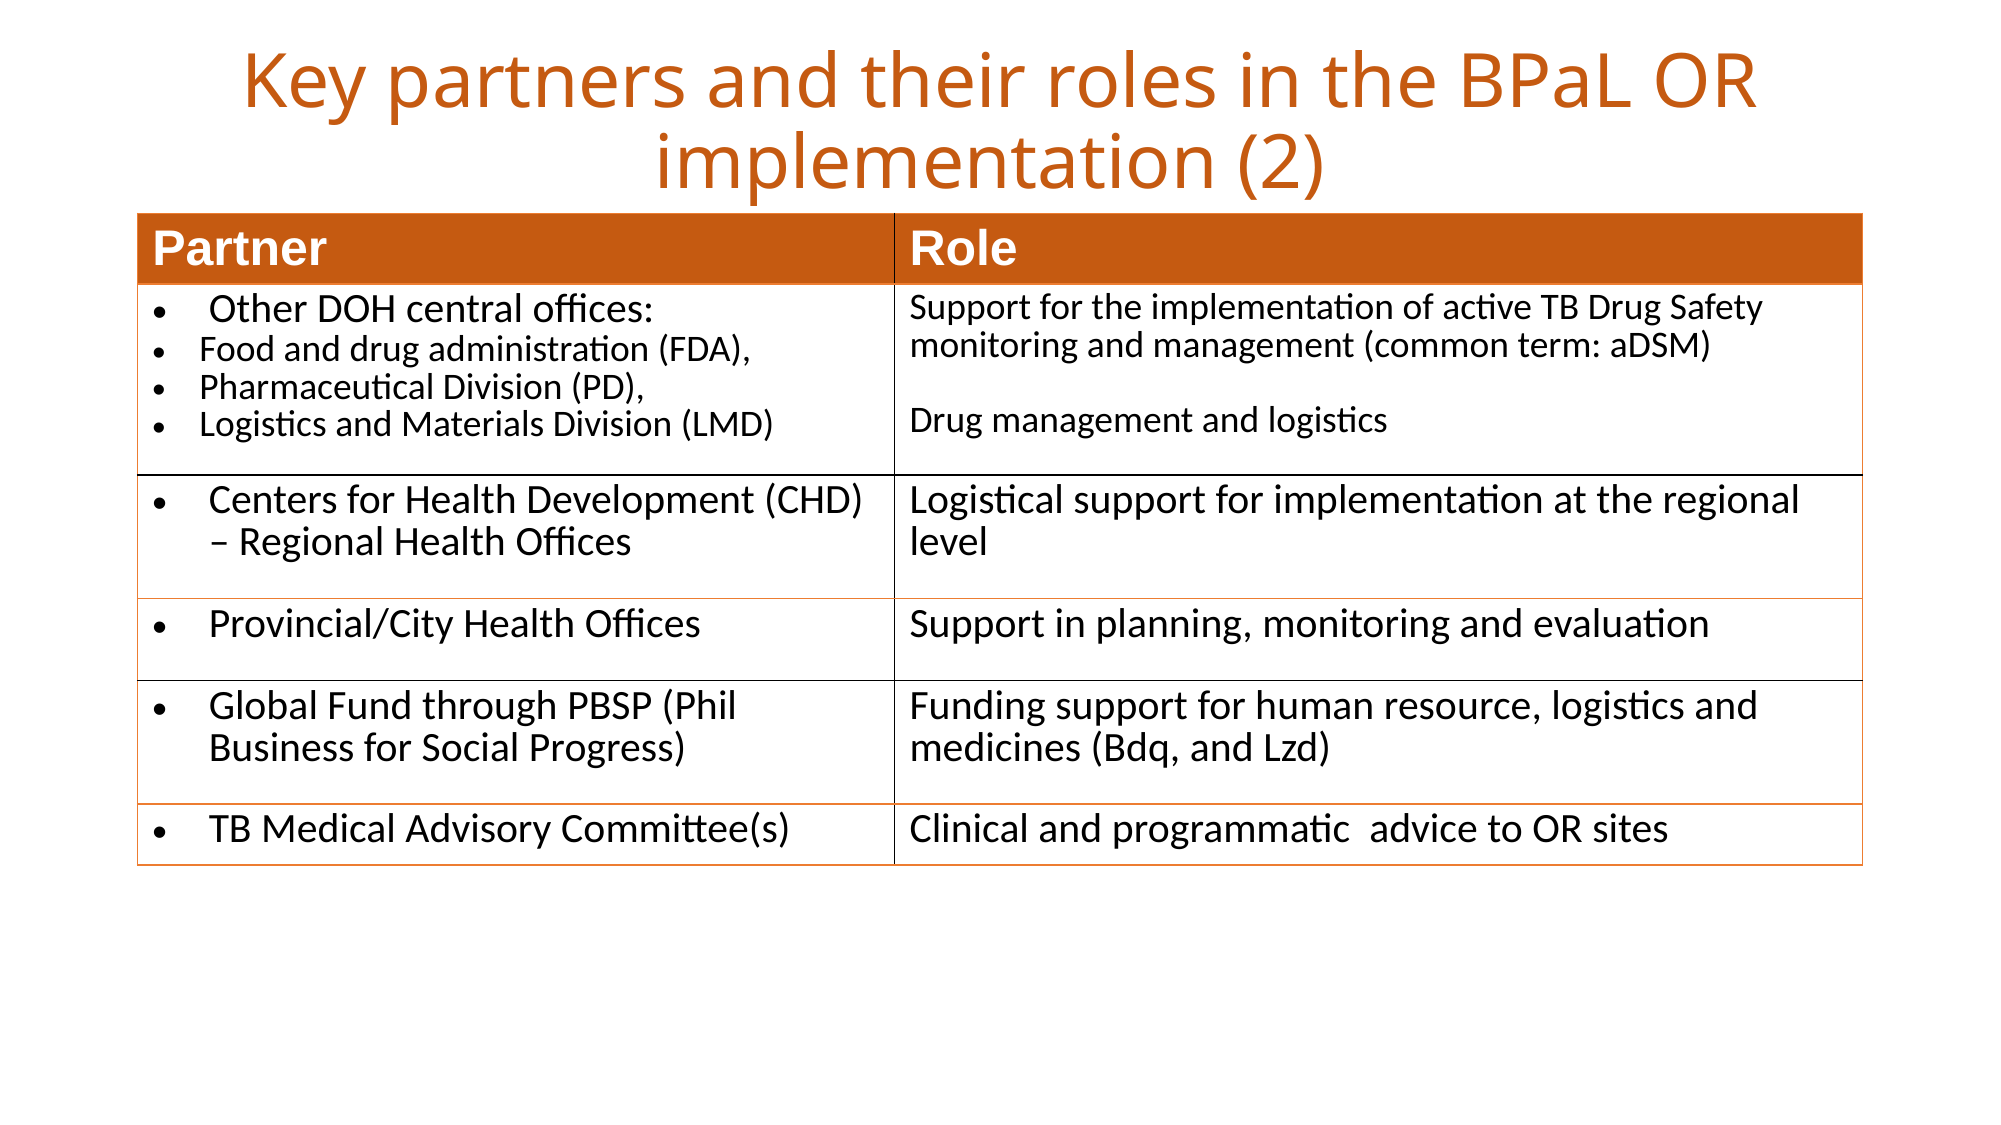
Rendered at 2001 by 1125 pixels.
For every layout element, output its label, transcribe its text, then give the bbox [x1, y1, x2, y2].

table_cell Support for the implementation of active TB Drug Safety monitoring and management (common term: aDSM) Drug management and logistics [895, 285, 1862, 474]
table_cell Clinical and programmatic advice to OR sites [895, 805, 1862, 864]
table_header Partner [138, 214, 894, 283]
table_cell Support in planning, monitoring and evaluation [895, 599, 1862, 680]
table_cell TB Medical Advisory Committee(s) [138, 805, 894, 864]
table_cell Centers for Health Development (CHD) – Regional Health Offices [138, 476, 894, 598]
table_header Role [895, 214, 1862, 283]
table_cell Provincial/City Health Offices [138, 599, 894, 680]
table_cell Global Fund through PBSP (Phil Business for Social Progress) [138, 681, 894, 803]
table_cell Other DOH central offices: Food and drug administration (FDA), Pharmaceutical Division (PD), Logistics and Materials Division (LMD) [138, 285, 894, 474]
title Key partners and their roles in the BPaL OR implementation (2) [137, 15, 1863, 213]
table_cell Logistical support for implementation at the regional level [895, 476, 1862, 598]
table_cell Funding support for human resource, logistics and medicines (Bdq, and Lzd) [895, 681, 1862, 803]
